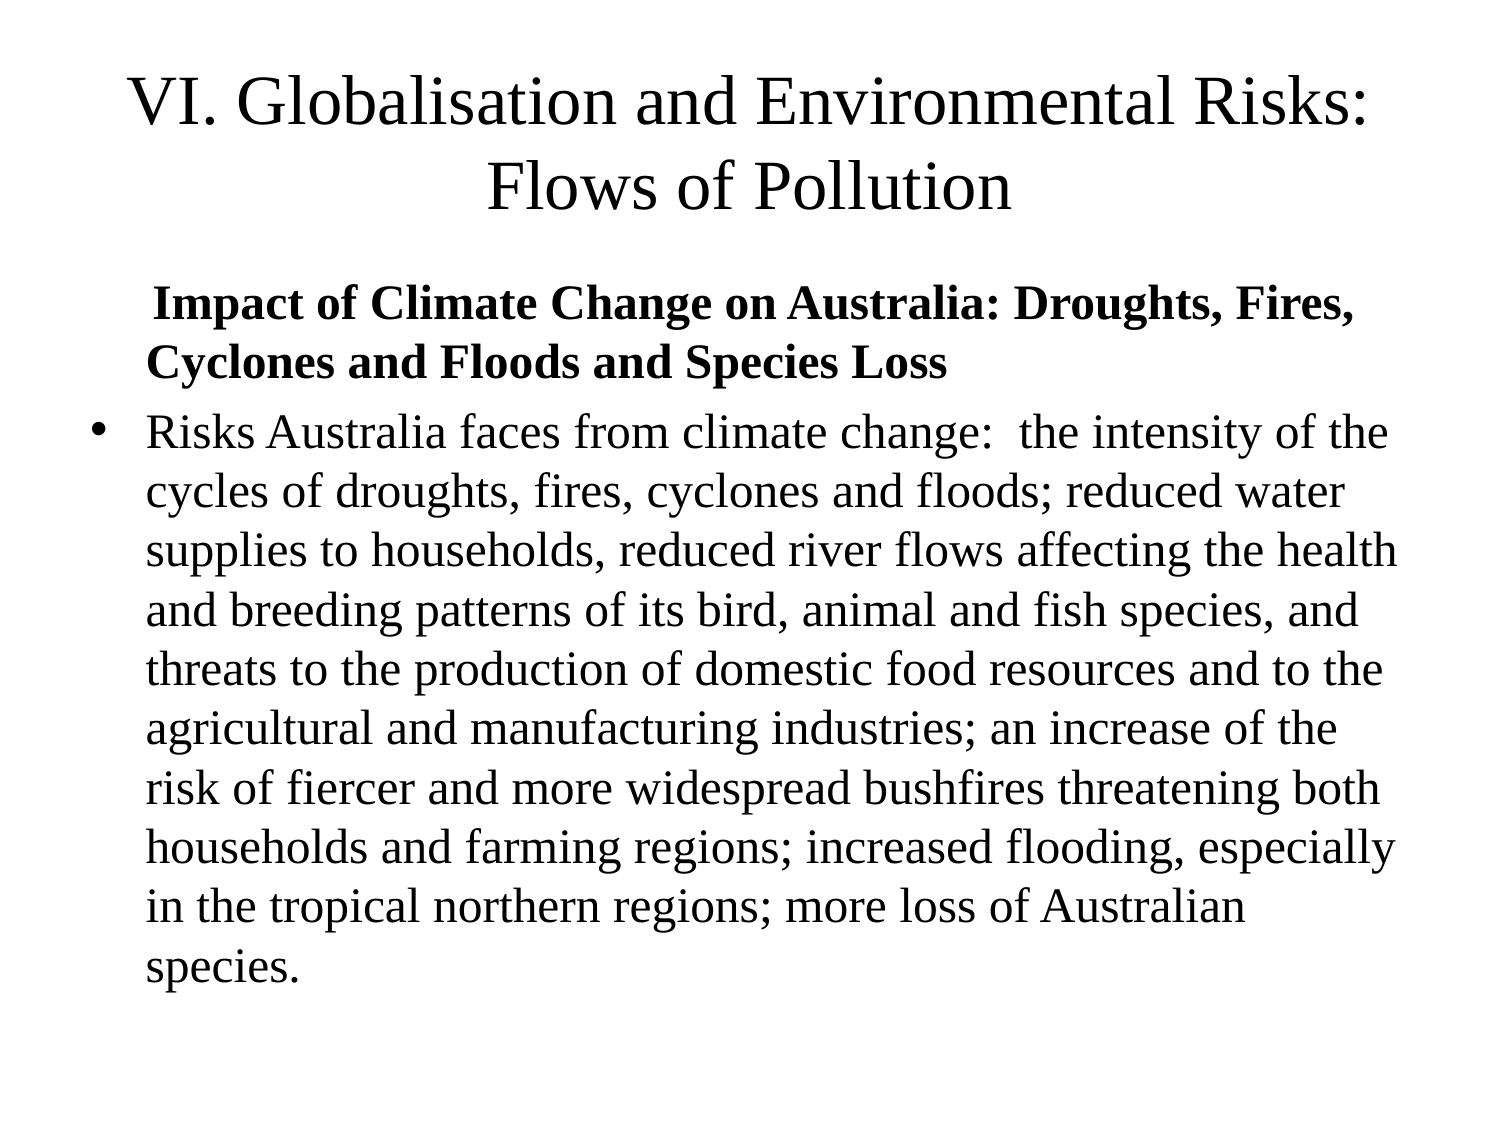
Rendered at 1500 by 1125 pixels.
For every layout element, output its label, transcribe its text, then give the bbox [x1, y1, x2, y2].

title VI. Globalisation and Environmental Risks: Flows of Pollution [75, 45, 1425, 233]
list Impact of Climate Change on Australia: Droughts, Fires, Cyclones and Floods and Species Loss Risks Australia faces from climate change: the intensity of the cycles of droughts, fires, cyclones and floods; reduced water supplies to households, reduced river flows affecting the health and breeding patterns of its bird, animal and fish species, and threats to the production of domestic food resources and to the agricultural and manufacturing industries; an increase of the risk of fiercer and more widespread bushfires threatening both households and farming regions; increased flooding, especially in the tropical northern regions; more loss of Australian species. [75, 262, 1425, 1005]
